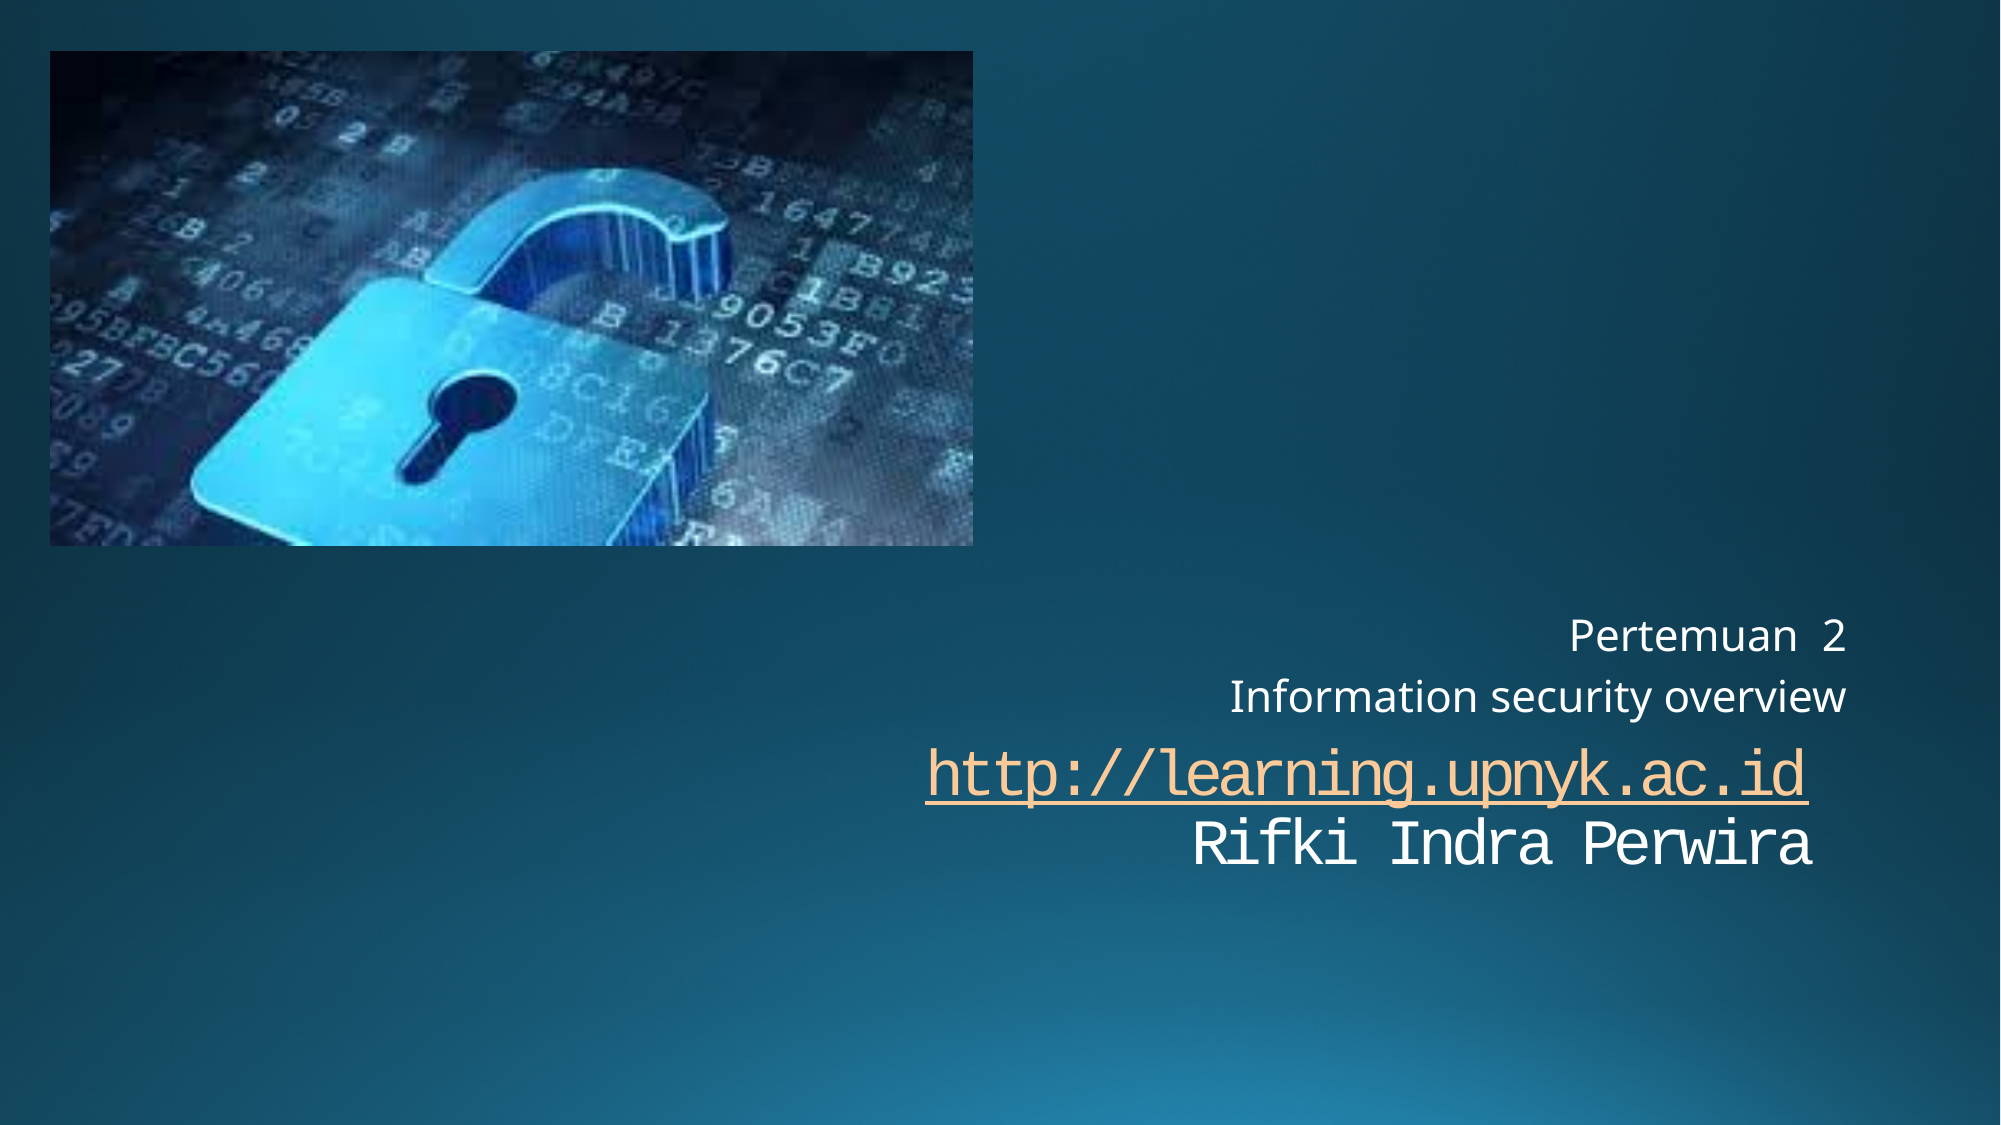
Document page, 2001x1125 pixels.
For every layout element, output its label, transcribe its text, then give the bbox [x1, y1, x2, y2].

picture [0, 0, 2001, 1125]
title http://learning.upnyk.ac.id Rifki Indra Perwira [362, 732, 1863, 1002]
subtitle Pertemuan 2 Information security overview [362, 606, 1863, 730]
